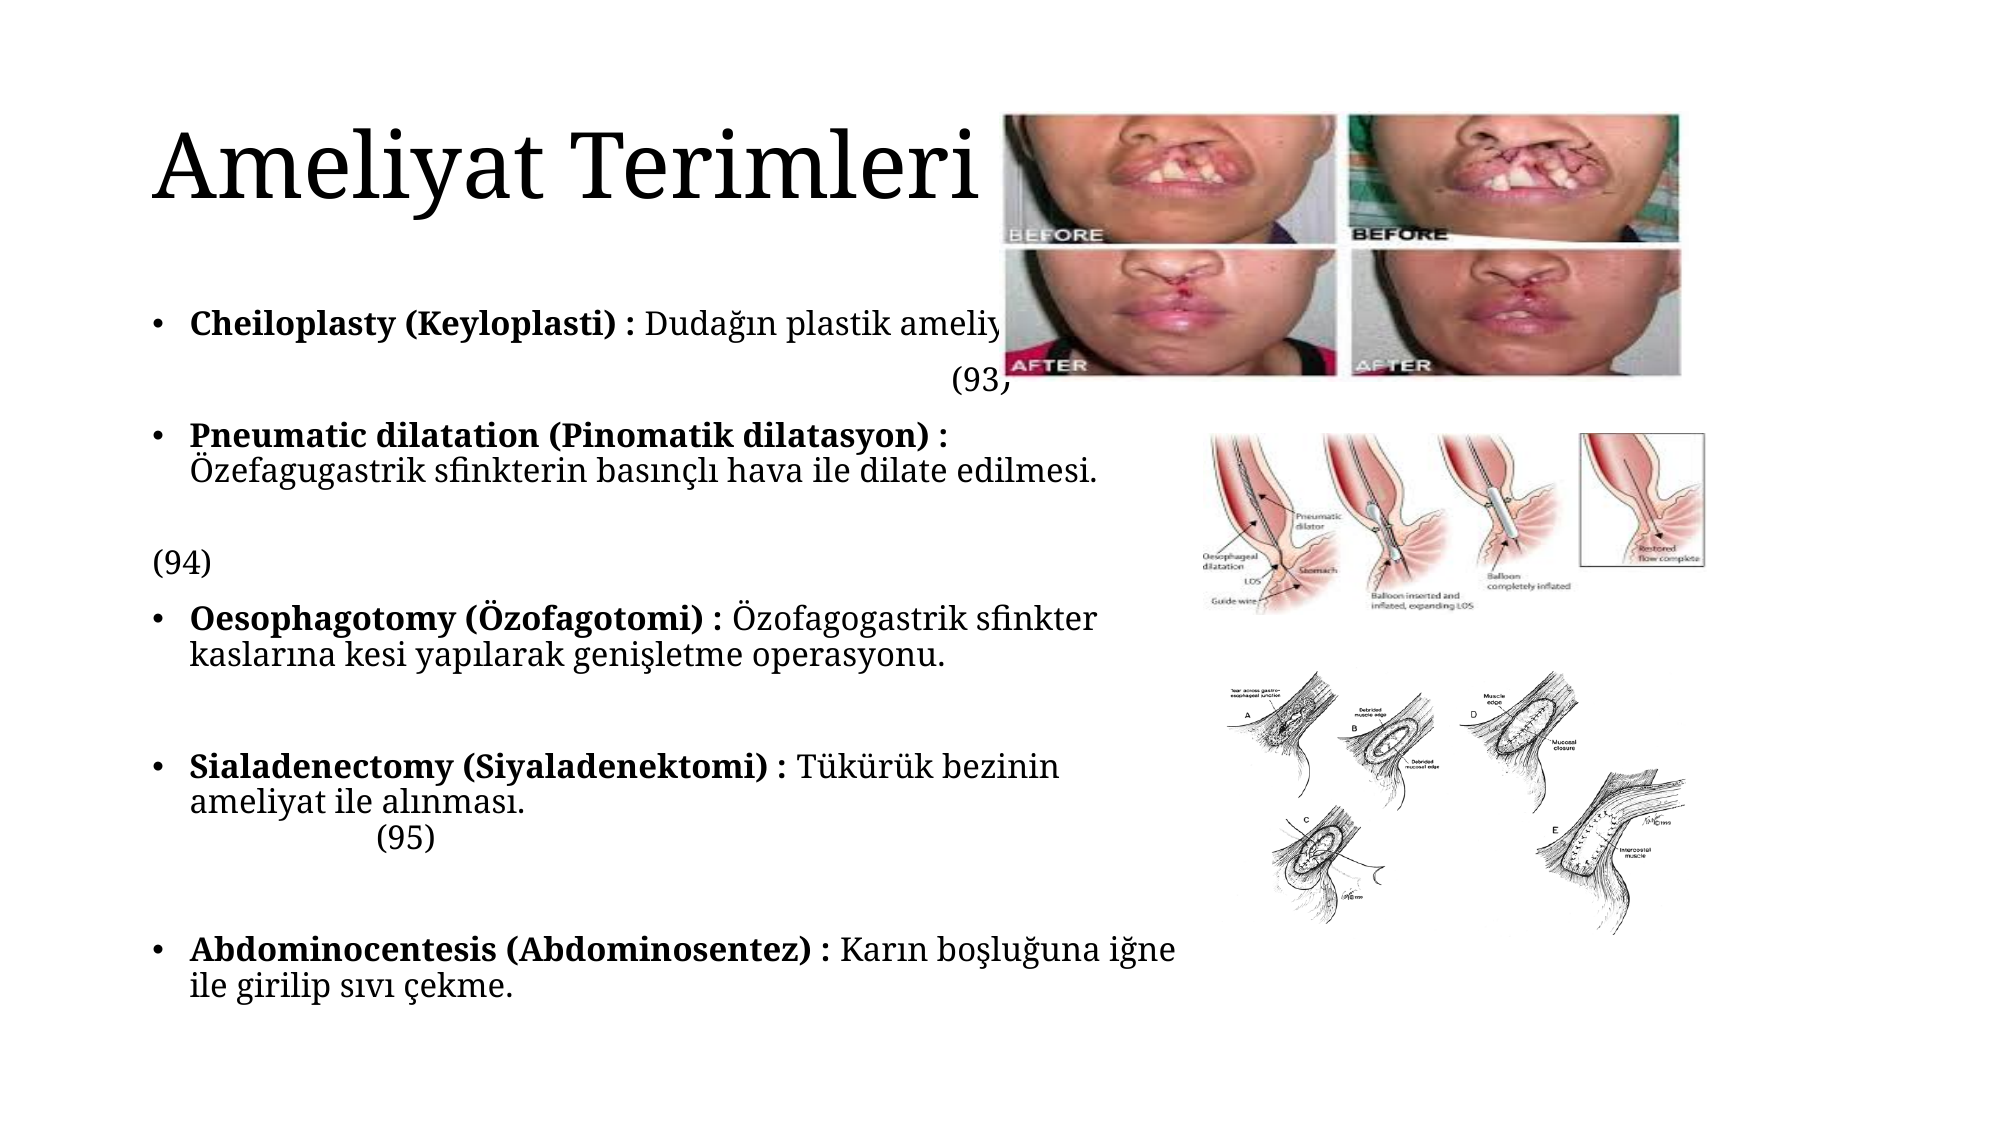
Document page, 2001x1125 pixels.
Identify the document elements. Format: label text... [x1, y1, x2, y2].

list Cheiloplasty (Keyloplasti) : Dudağın plastik ameliyatı. (93) Pneumatic dilatation (Pinomatik dilatasyon) : Özefagugastrik sfinkterin basınçlı hava ile dilate edilmesi. (94) Oesophagotomy (Özofagotomi) : Özofagogastrik sfinkter kaslarına kesi yapılarak genişletme operasyonu. Sialadenectomy (Siyaladenektomi) : Tükürük bezinin ameliyat ile alınması. (95) Abdominocentesis (Abdominosentez) : Karın boşluğuna iğne ile girilip sıvı çekme. [137, 299, 1204, 1014]
picture [999, 111, 1689, 383]
picture [1203, 433, 1707, 615]
title Ameliyat Terimleri [137, 59, 1863, 278]
picture [1221, 667, 1689, 939]
